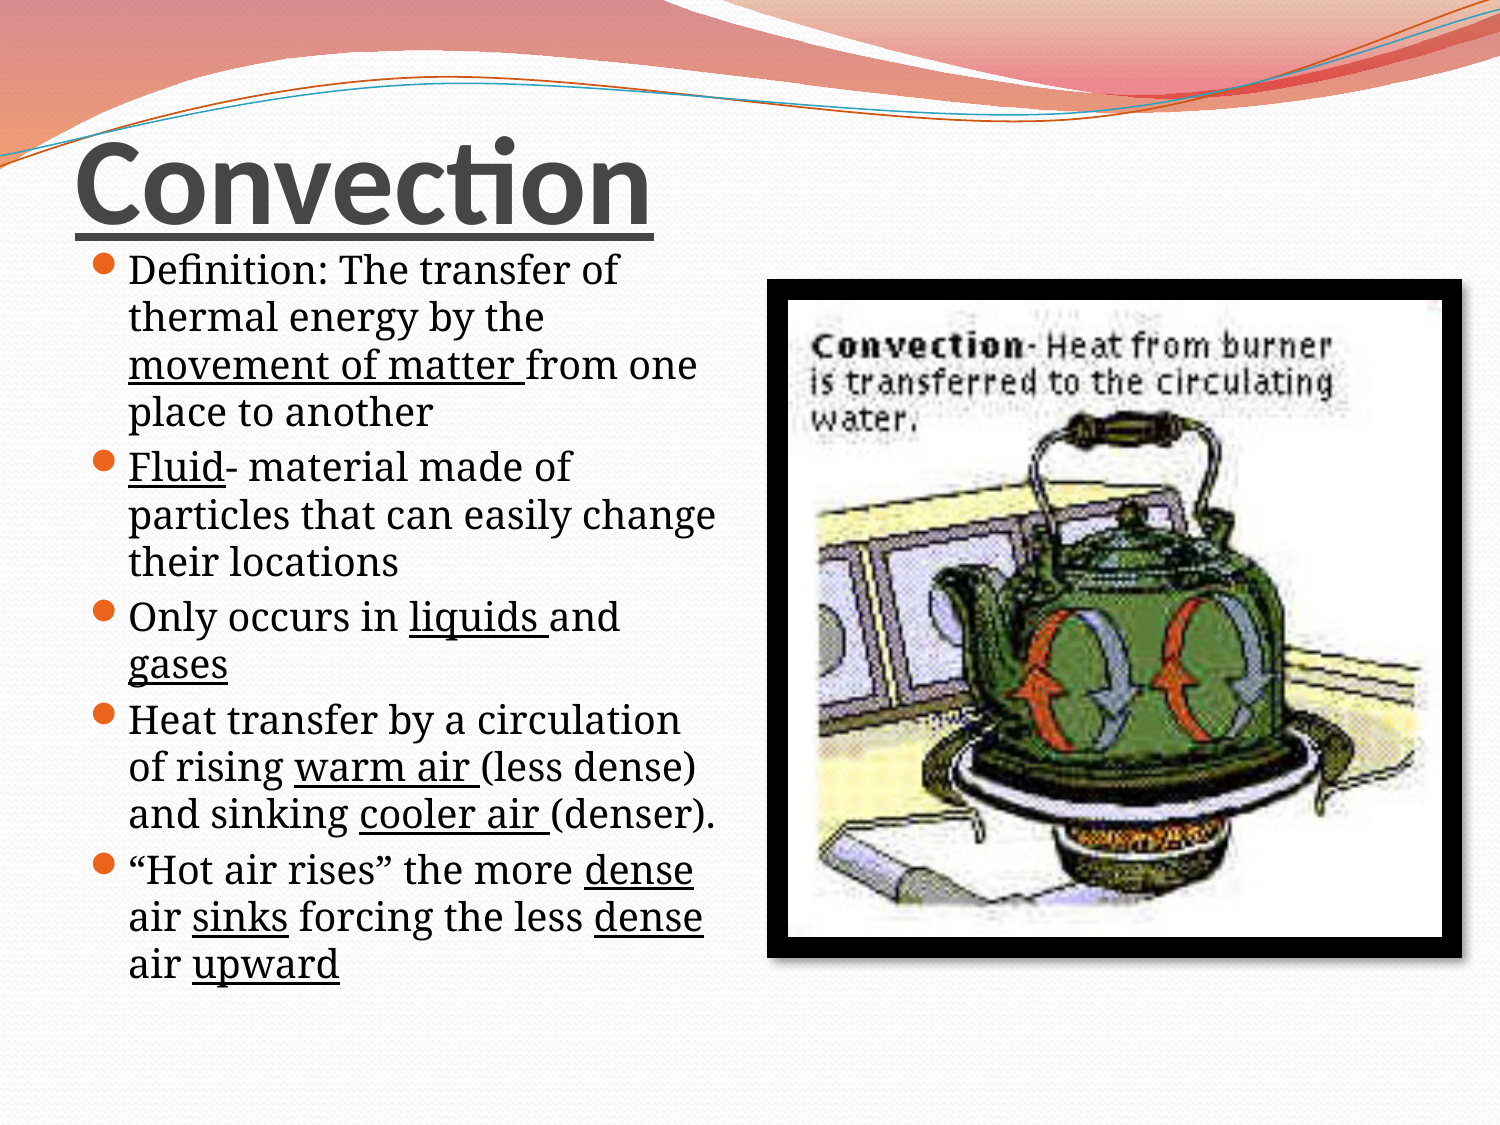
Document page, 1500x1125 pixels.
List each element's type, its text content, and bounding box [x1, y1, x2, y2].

title Convection [75, 62, 1425, 250]
list Definition: The transfer of thermal energy by the movement of matter from one place to another Fluid- material made of particles that can easily change their locations Only occurs in liquids and gases Heat transfer by a circulation of rising warm air (less dense) and sinking cooler air (denser). “Hot air rises” the more dense air sinks forcing the less dense air upward [75, 237, 738, 1050]
picture [787, 299, 1442, 938]
